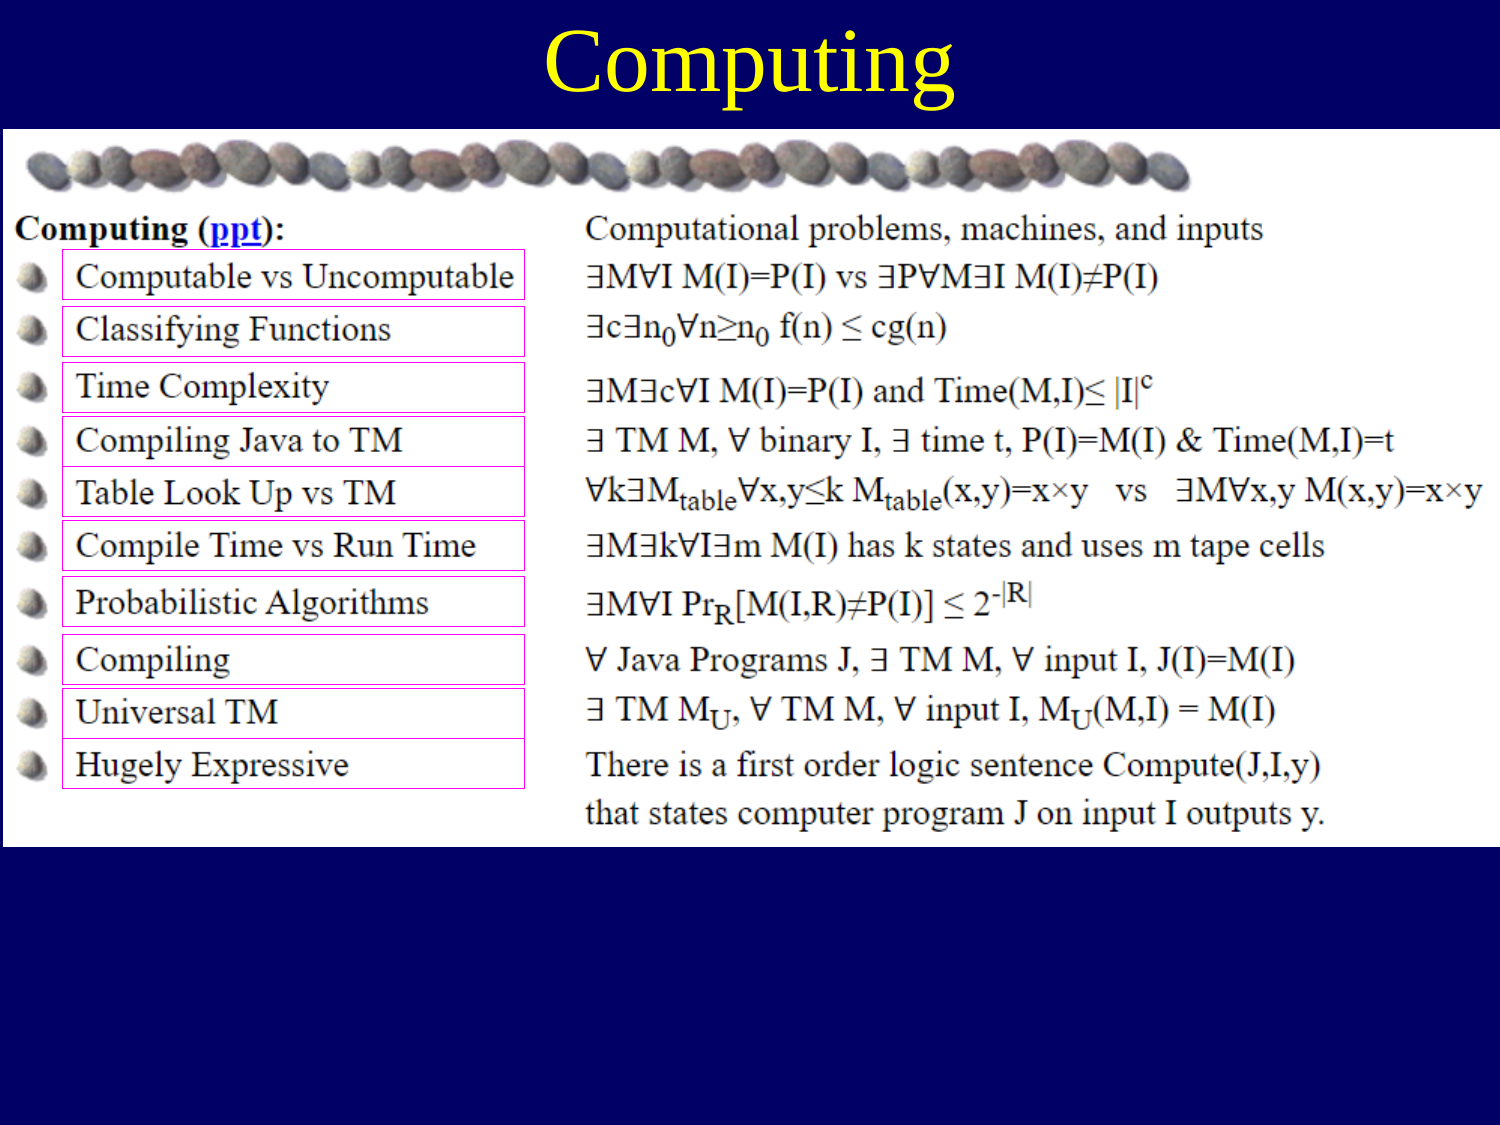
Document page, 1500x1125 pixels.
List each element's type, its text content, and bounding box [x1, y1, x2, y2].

picture [2, 128, 1500, 848]
text_box Computing [112, 0, 1388, 125]
